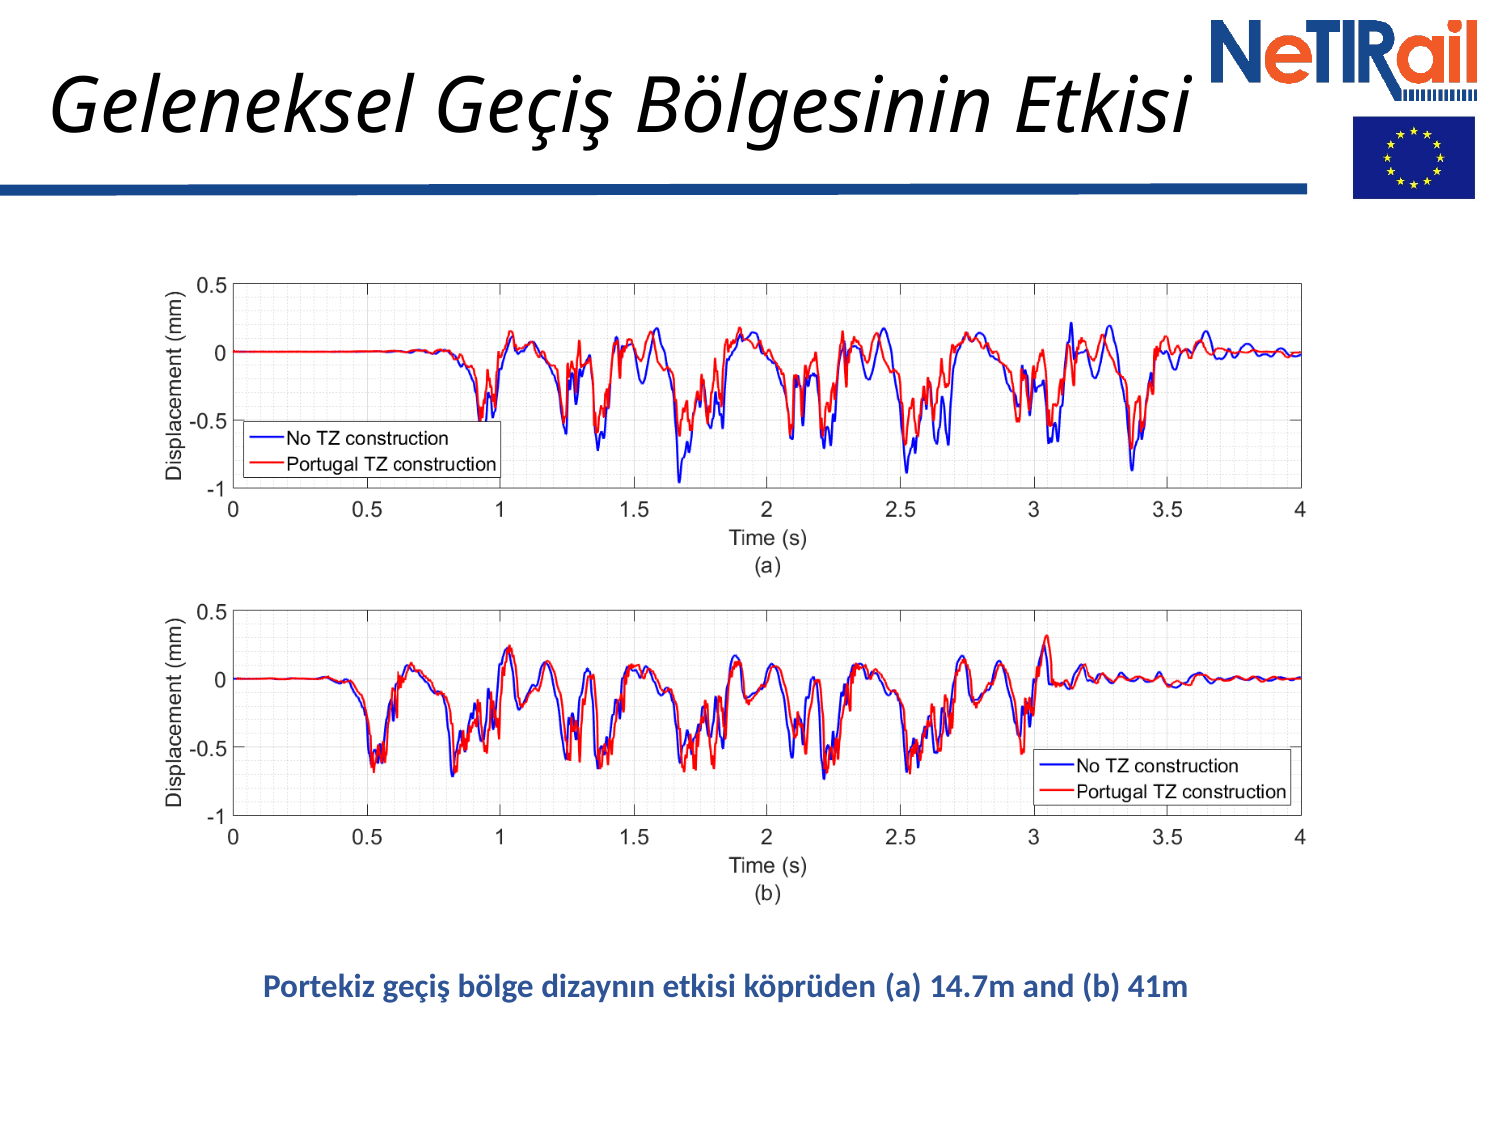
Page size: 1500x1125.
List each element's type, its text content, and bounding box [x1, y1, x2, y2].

text_box Portekiz geçiş bölge dizaynın etkisi köprüden (a) 14.7m and (b) 41m [248, 956, 1204, 1012]
picture [54, 232, 1431, 921]
text_box [54, 153, 1500, 229]
picture [1211, 20, 1477, 101]
title Geleneksel Geçiş Bölgesinin Etkisi [32, 26, 1327, 187]
picture [1350, 114, 1477, 153]
